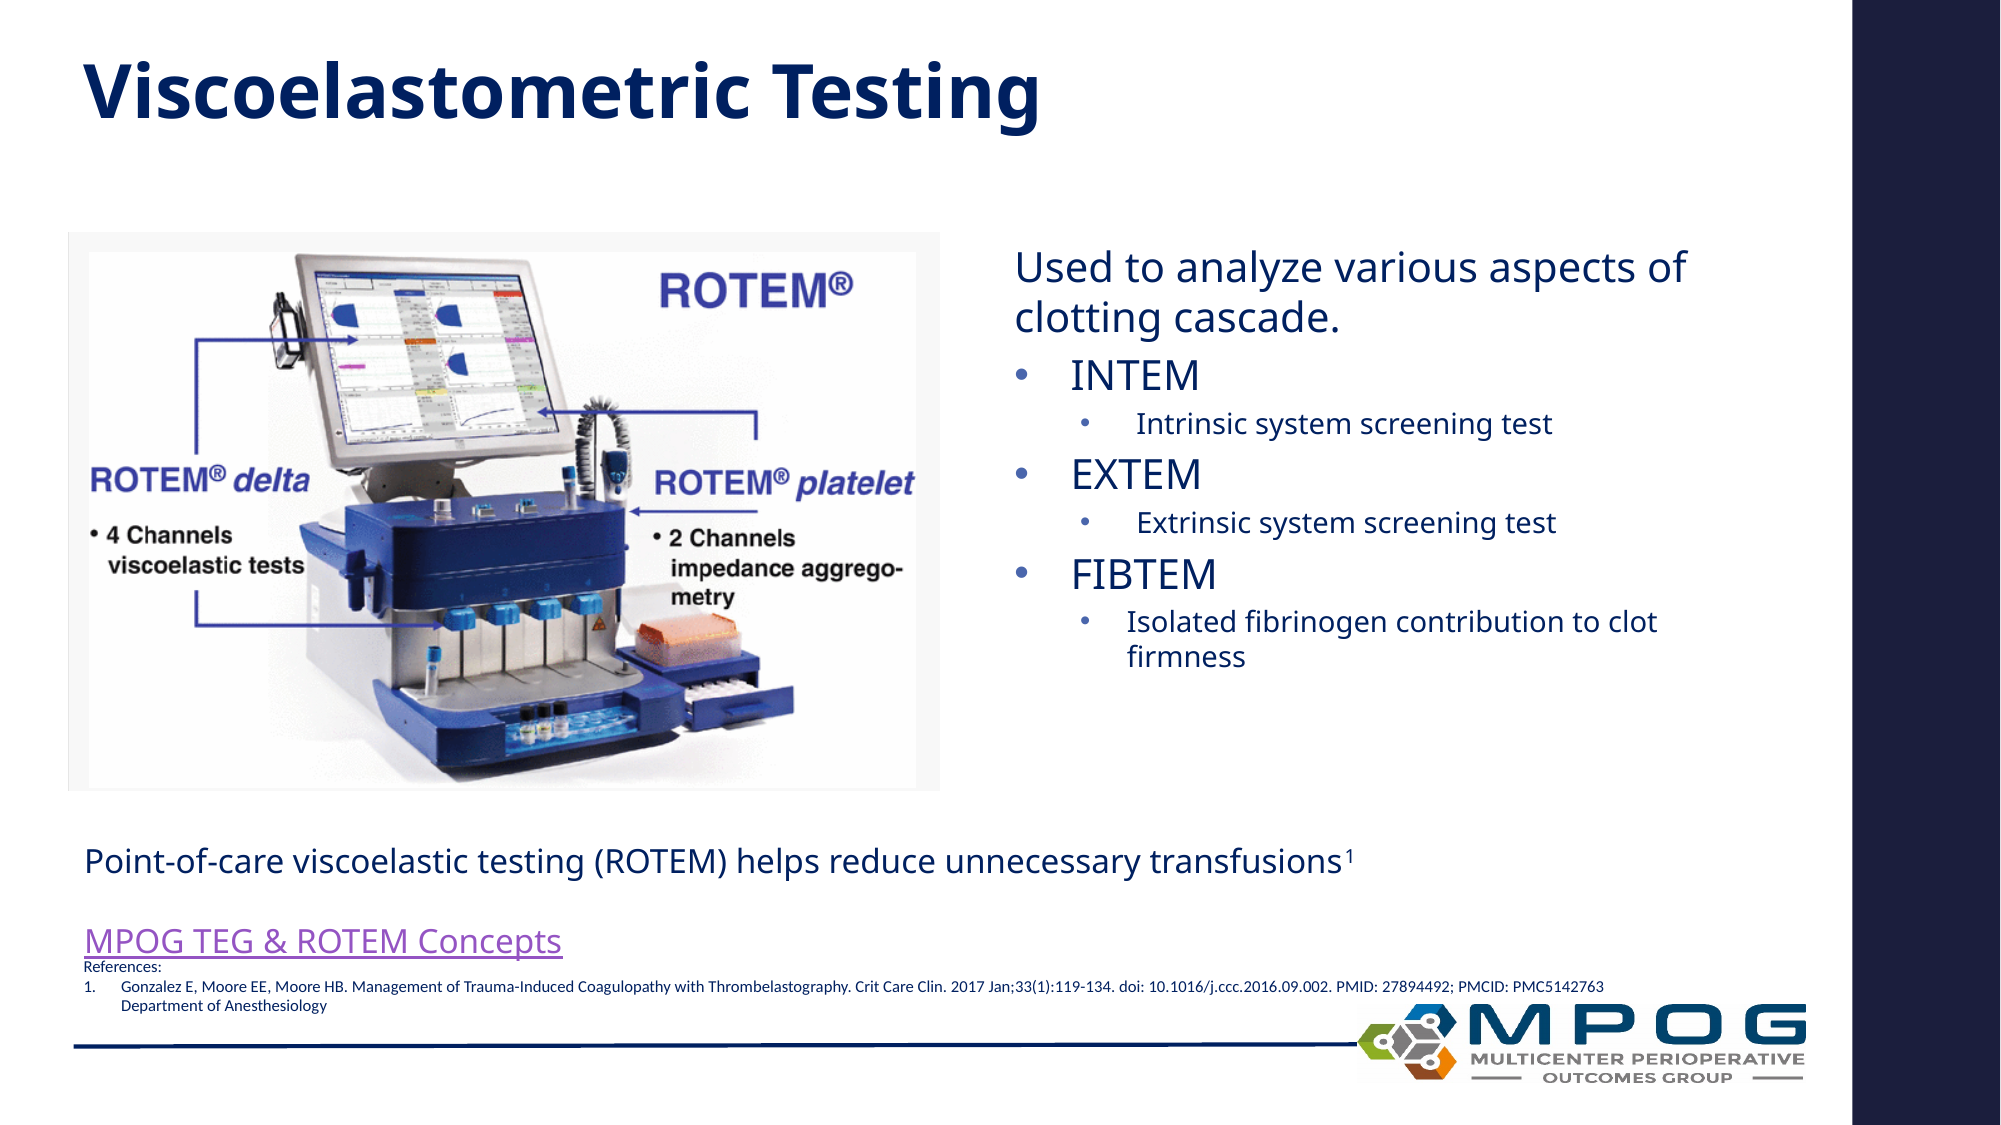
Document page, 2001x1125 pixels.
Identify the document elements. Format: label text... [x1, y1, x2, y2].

picture [68, 232, 940, 791]
text_box Used to analyze various aspects of clotting cascade. INTEM Intrinsic system screening test EXTEM Extrinsic system screening test FIBTEM Isolated fibrinogen contribution to clot firmness [999, 233, 1800, 742]
picture [1357, 1004, 1806, 1083]
text_box Viscoelastometric Testing [68, 36, 1447, 142]
text_box References: Gonzalez E, Moore EE, Moore HB. Management of Trauma-Induced Coagulopathy with Thrombelastography. Crit Care Clin. 2017 Jan;33(1):119-134. doi: 10.1016/j.ccc.2016.09.002. PMID: 27894492; PMCID: PMC5142763 Department of Anesthesiology [68, 948, 1685, 1049]
text_box Point-of-care viscoelastic testing (ROTEM) helps reduce unnecessary transfusions1 MPOG TEG & ROTEM Concepts [69, 833, 1707, 1013]
